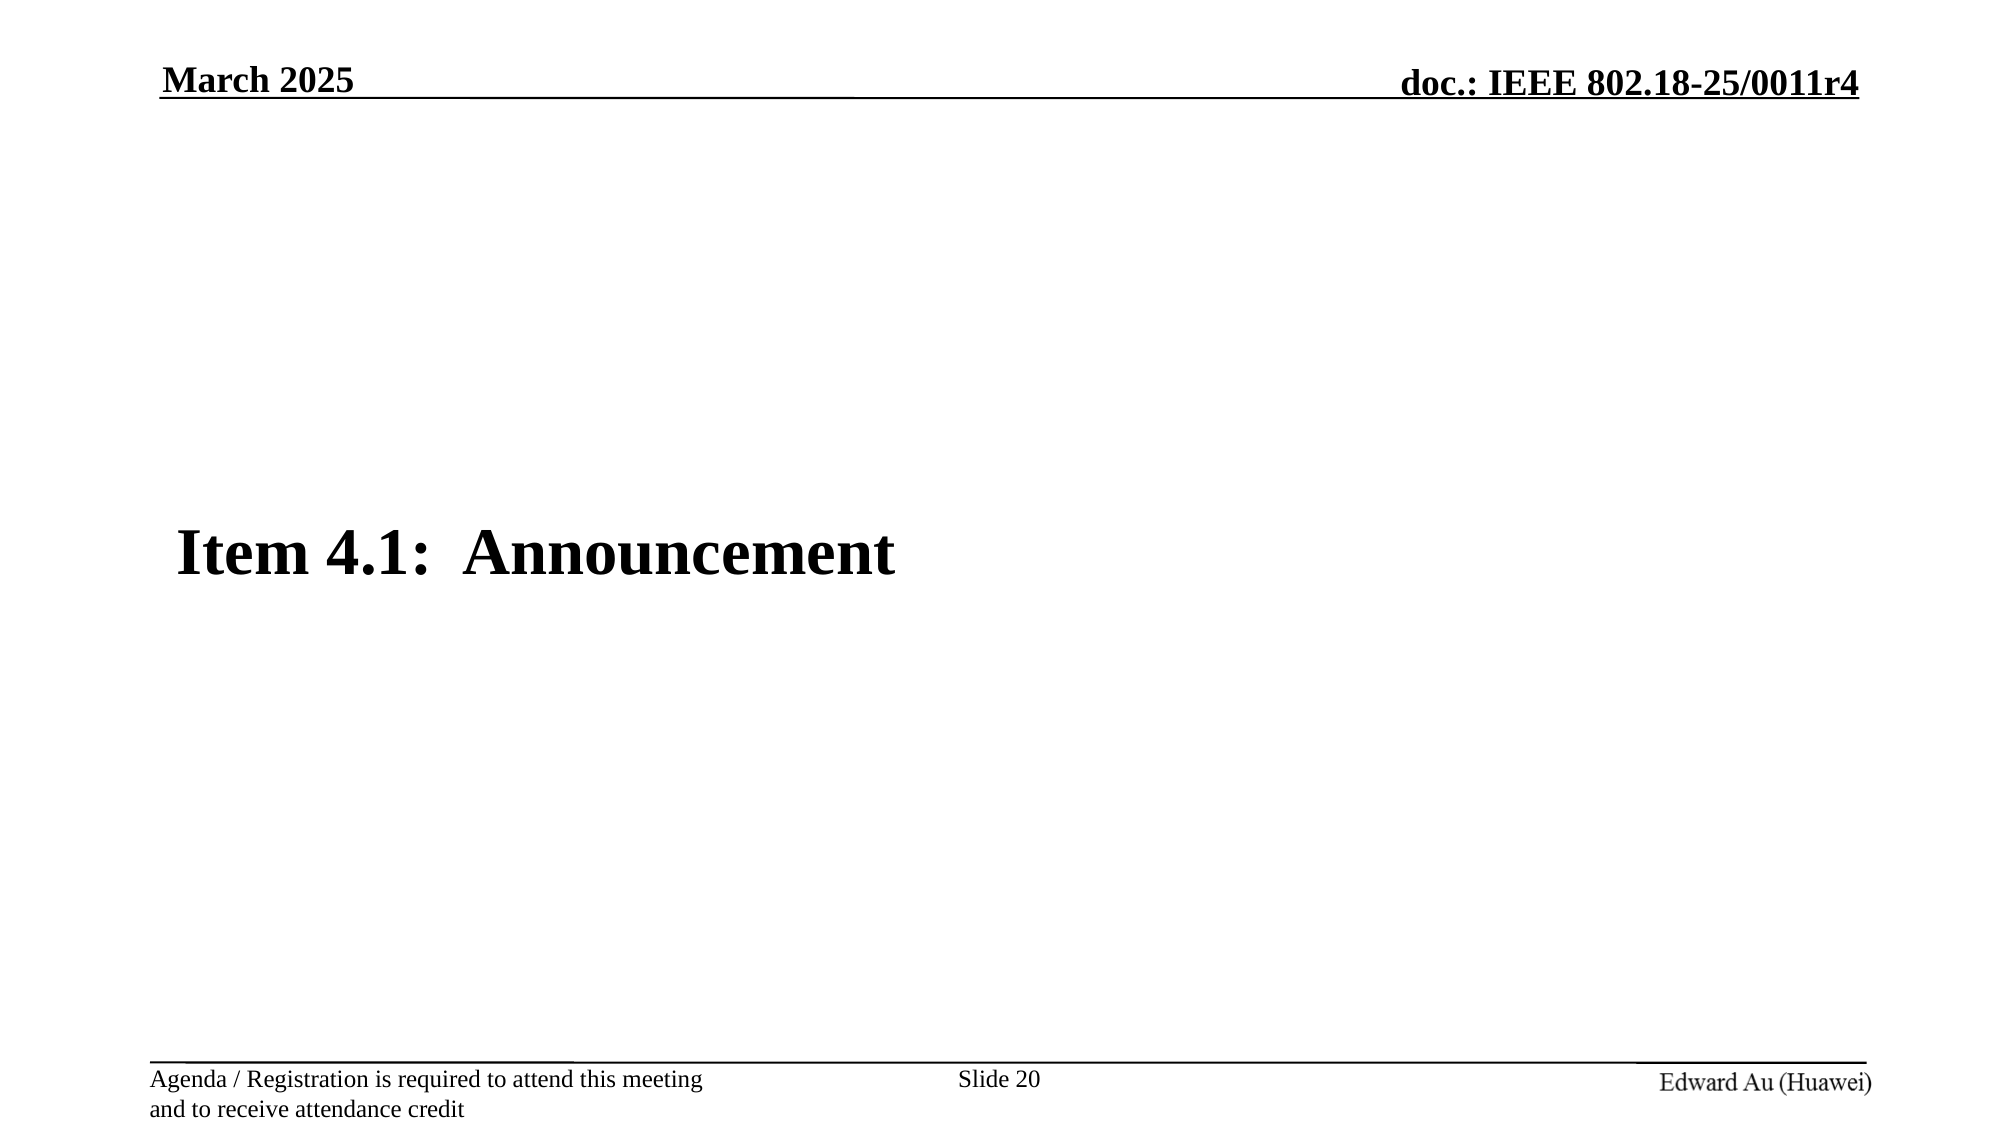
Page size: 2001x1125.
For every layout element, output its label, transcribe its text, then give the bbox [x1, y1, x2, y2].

text_box Item 4.1: Announcement [162, 500, 1675, 675]
picture [1174, 1058, 1887, 1113]
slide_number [161, 54, 526, 101]
slide_number Slide 20 [933, 1061, 1067, 1123]
